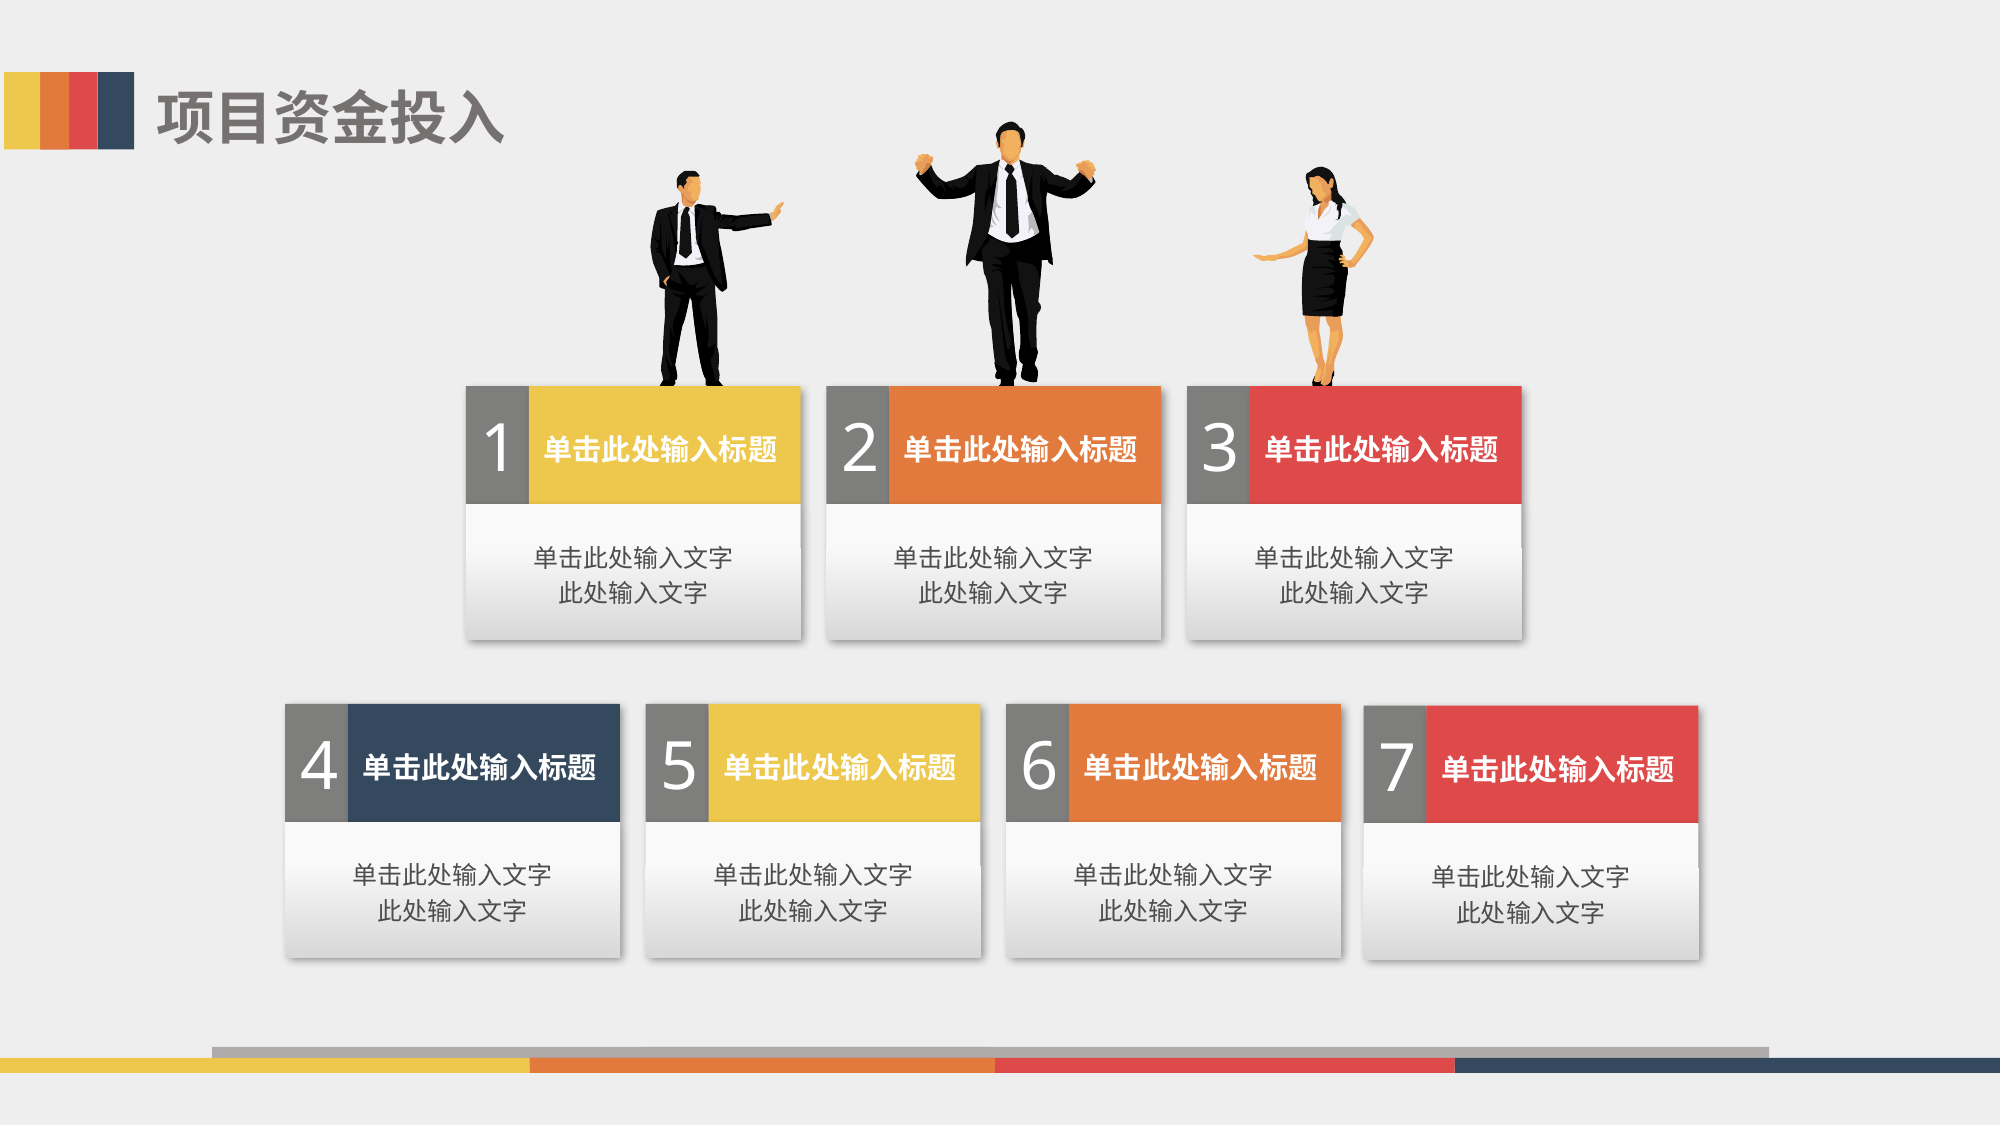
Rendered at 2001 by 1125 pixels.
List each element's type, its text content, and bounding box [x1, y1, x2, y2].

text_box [465, 386, 801, 640]
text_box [1252, 165, 1376, 386]
text_box 项目资金投入 [141, 73, 522, 159]
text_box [30, 45, 108, 176]
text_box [211, 1046, 1774, 1076]
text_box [826, 386, 1162, 640]
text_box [915, 121, 1097, 386]
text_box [285, 703, 621, 958]
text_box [649, 170, 785, 386]
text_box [1363, 705, 1699, 960]
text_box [1005, 703, 1341, 958]
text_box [1186, 386, 1522, 640]
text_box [645, 703, 981, 958]
